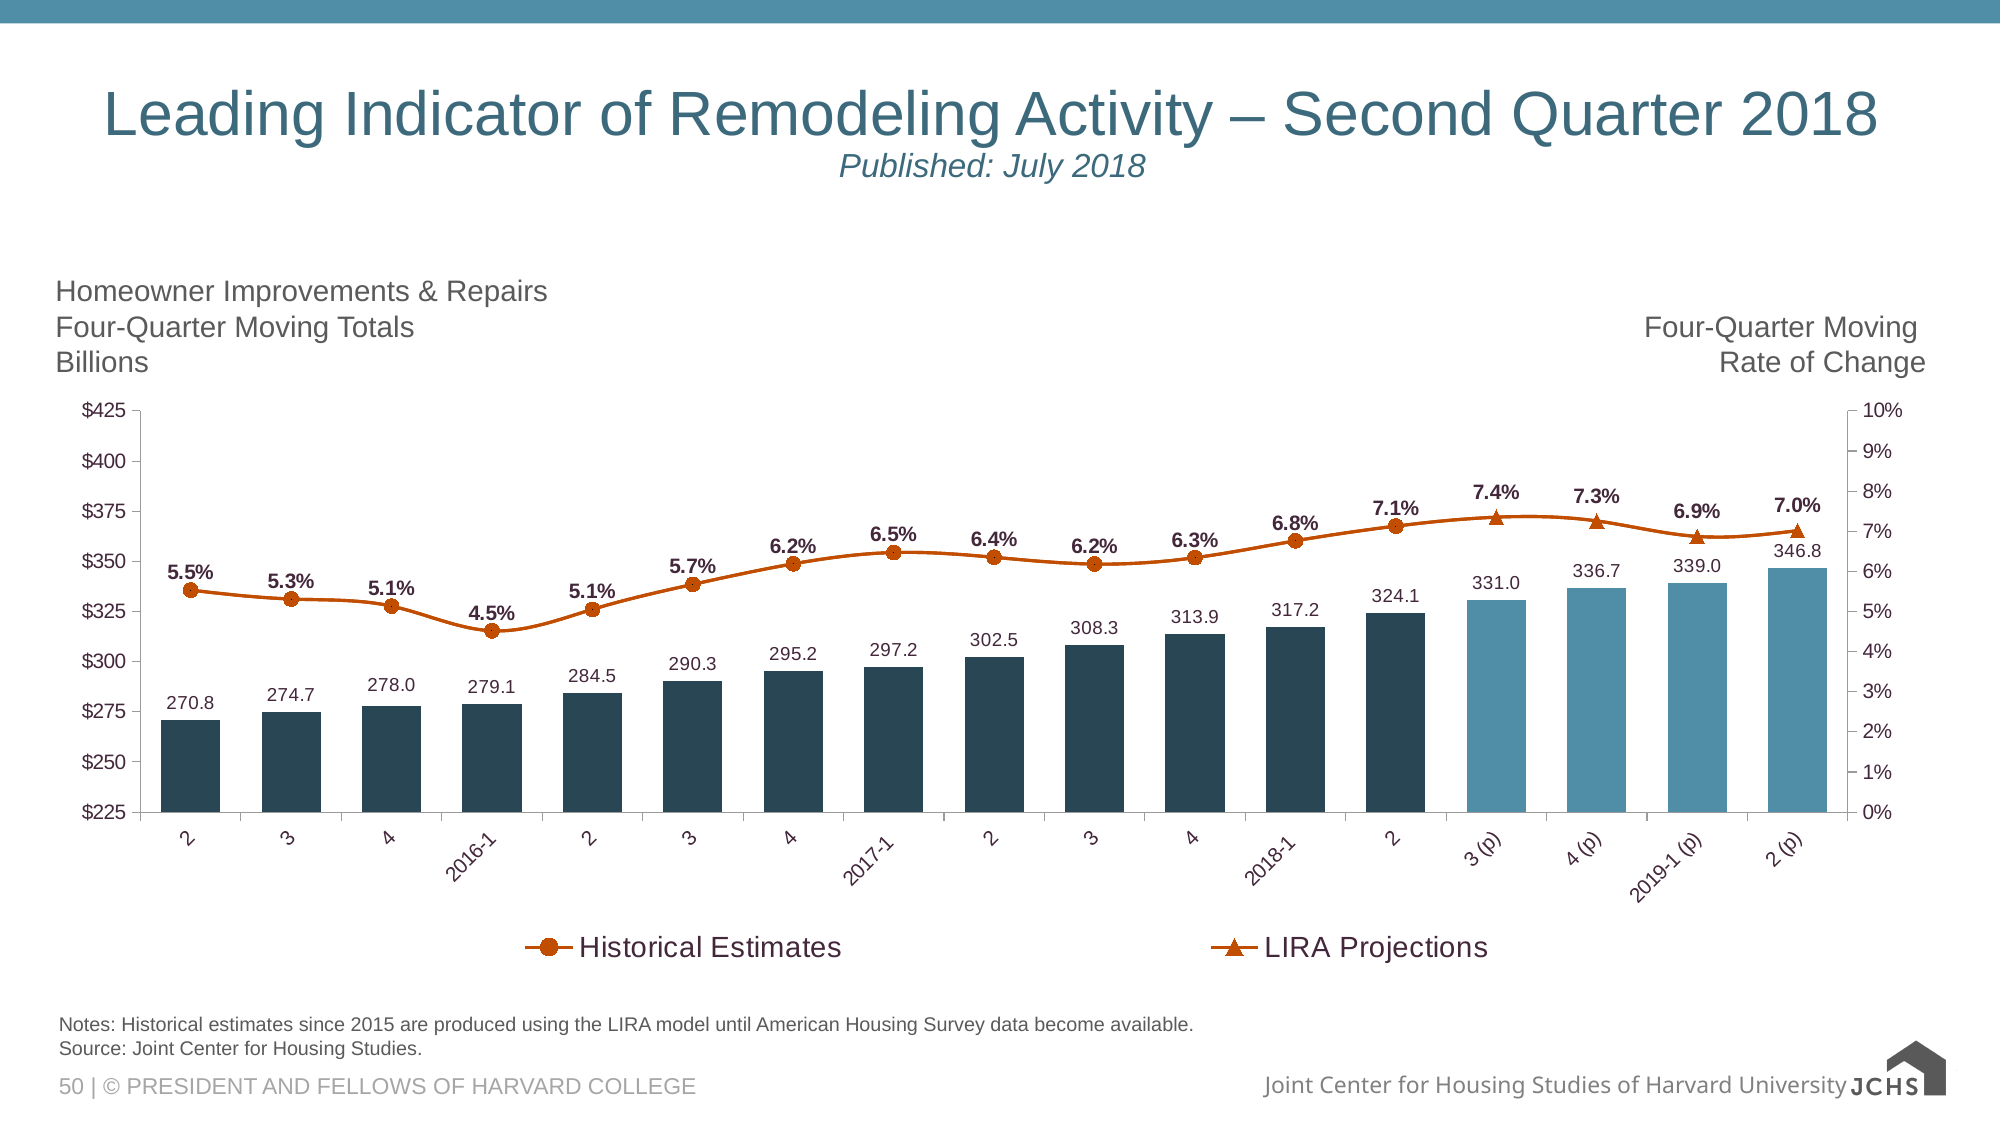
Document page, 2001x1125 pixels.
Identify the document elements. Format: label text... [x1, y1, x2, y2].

chart [43, 387, 1942, 975]
picture [1839, 1031, 1957, 1105]
text_box Four-Quarter Moving Rate of Change [1482, 300, 1942, 387]
title Leading Indicator of Remodeling Activity – Second Quarter 2018 Published: July 2018 [43, 59, 1942, 206]
text_box Notes: Historical estimates since 2015 are produced using the LIRA model until American Housing Survey data become available. Source: Joint Center for Housing Studies. [43, 1004, 1752, 1067]
text_box Homeowner Improvements & Repairs Four-Quarter Moving Totals Billions [40, 264, 782, 386]
